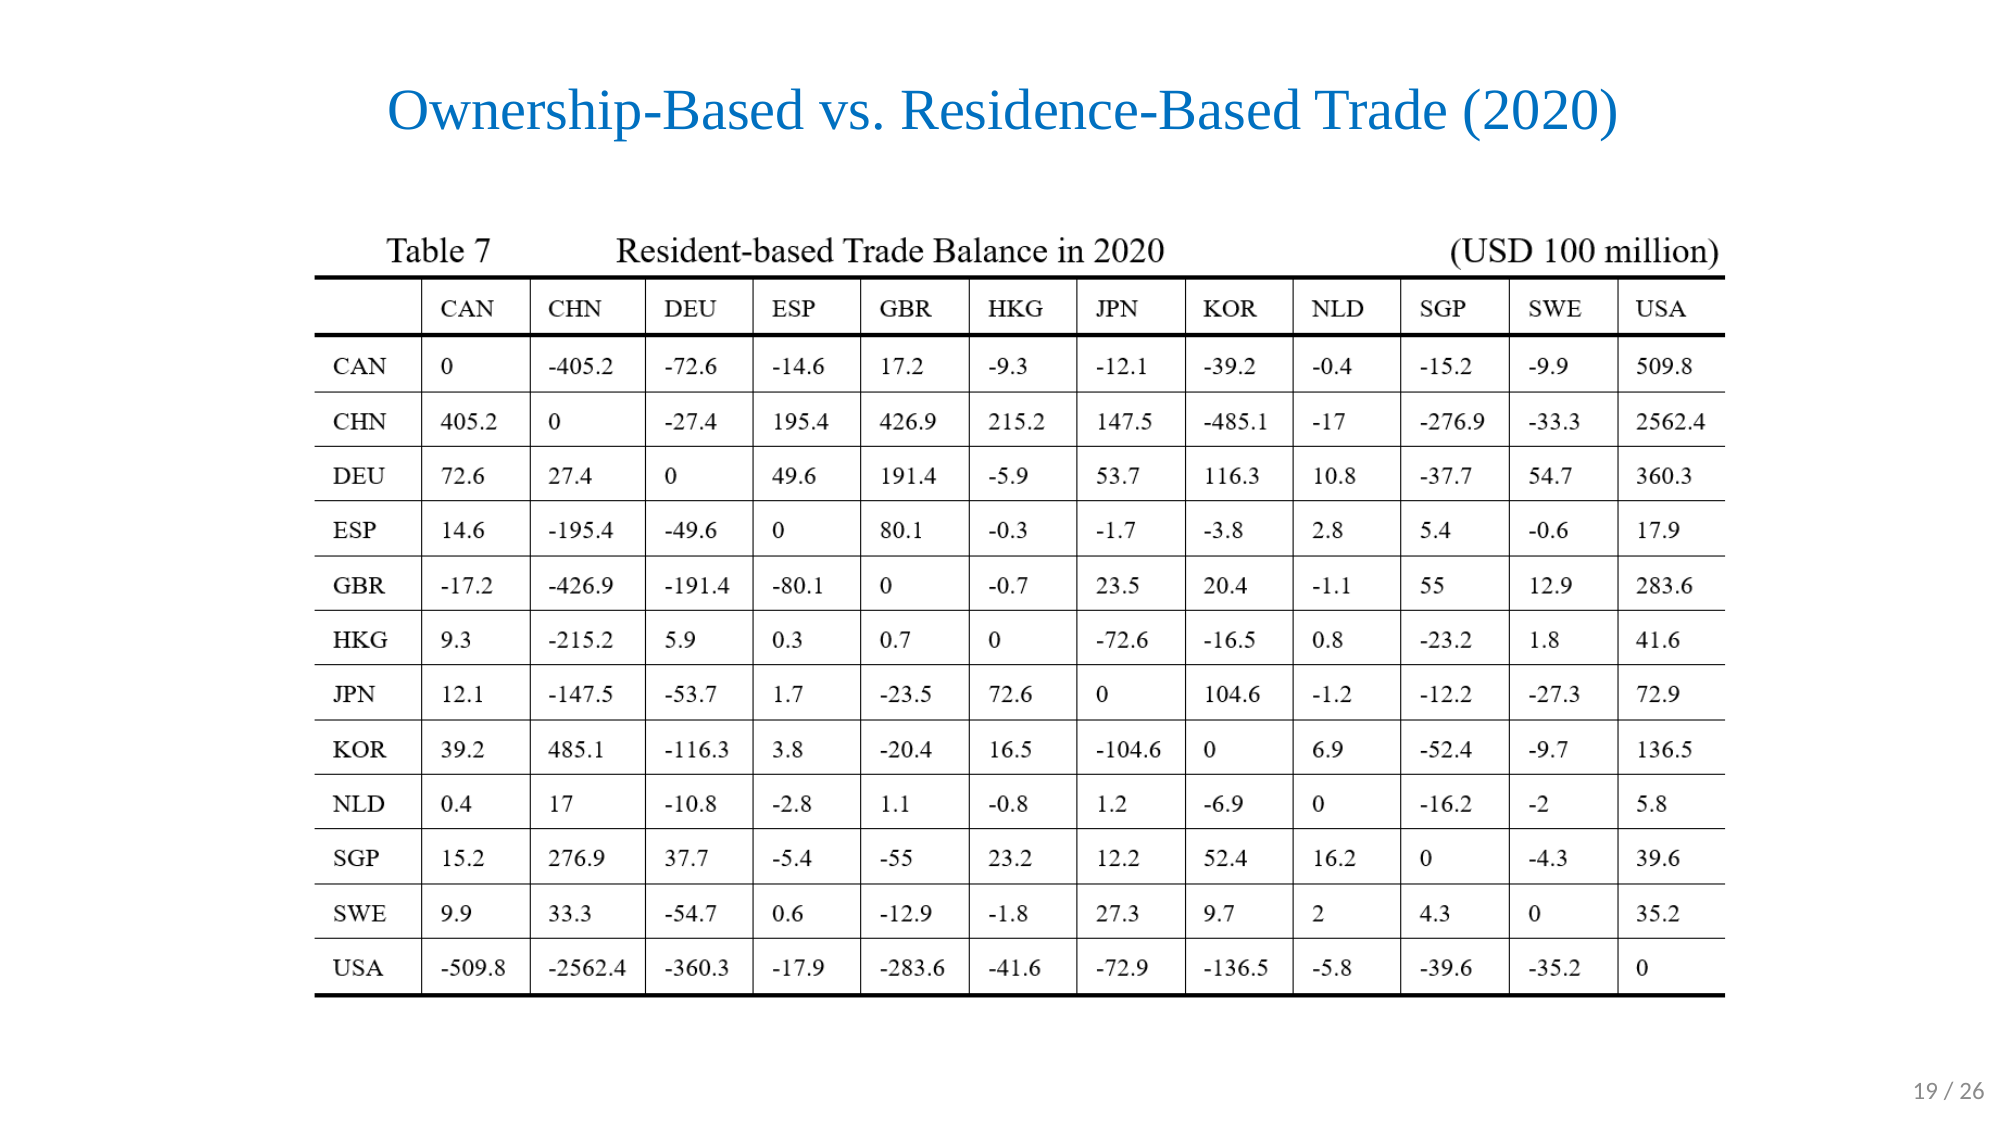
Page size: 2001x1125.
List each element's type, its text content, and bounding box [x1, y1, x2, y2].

picture [294, 194, 1774, 1030]
title Ownership-Based vs. Residence-Based Trade (2020) [98, 34, 1909, 186]
slide_number / 26 [1550, 1059, 2000, 1120]
